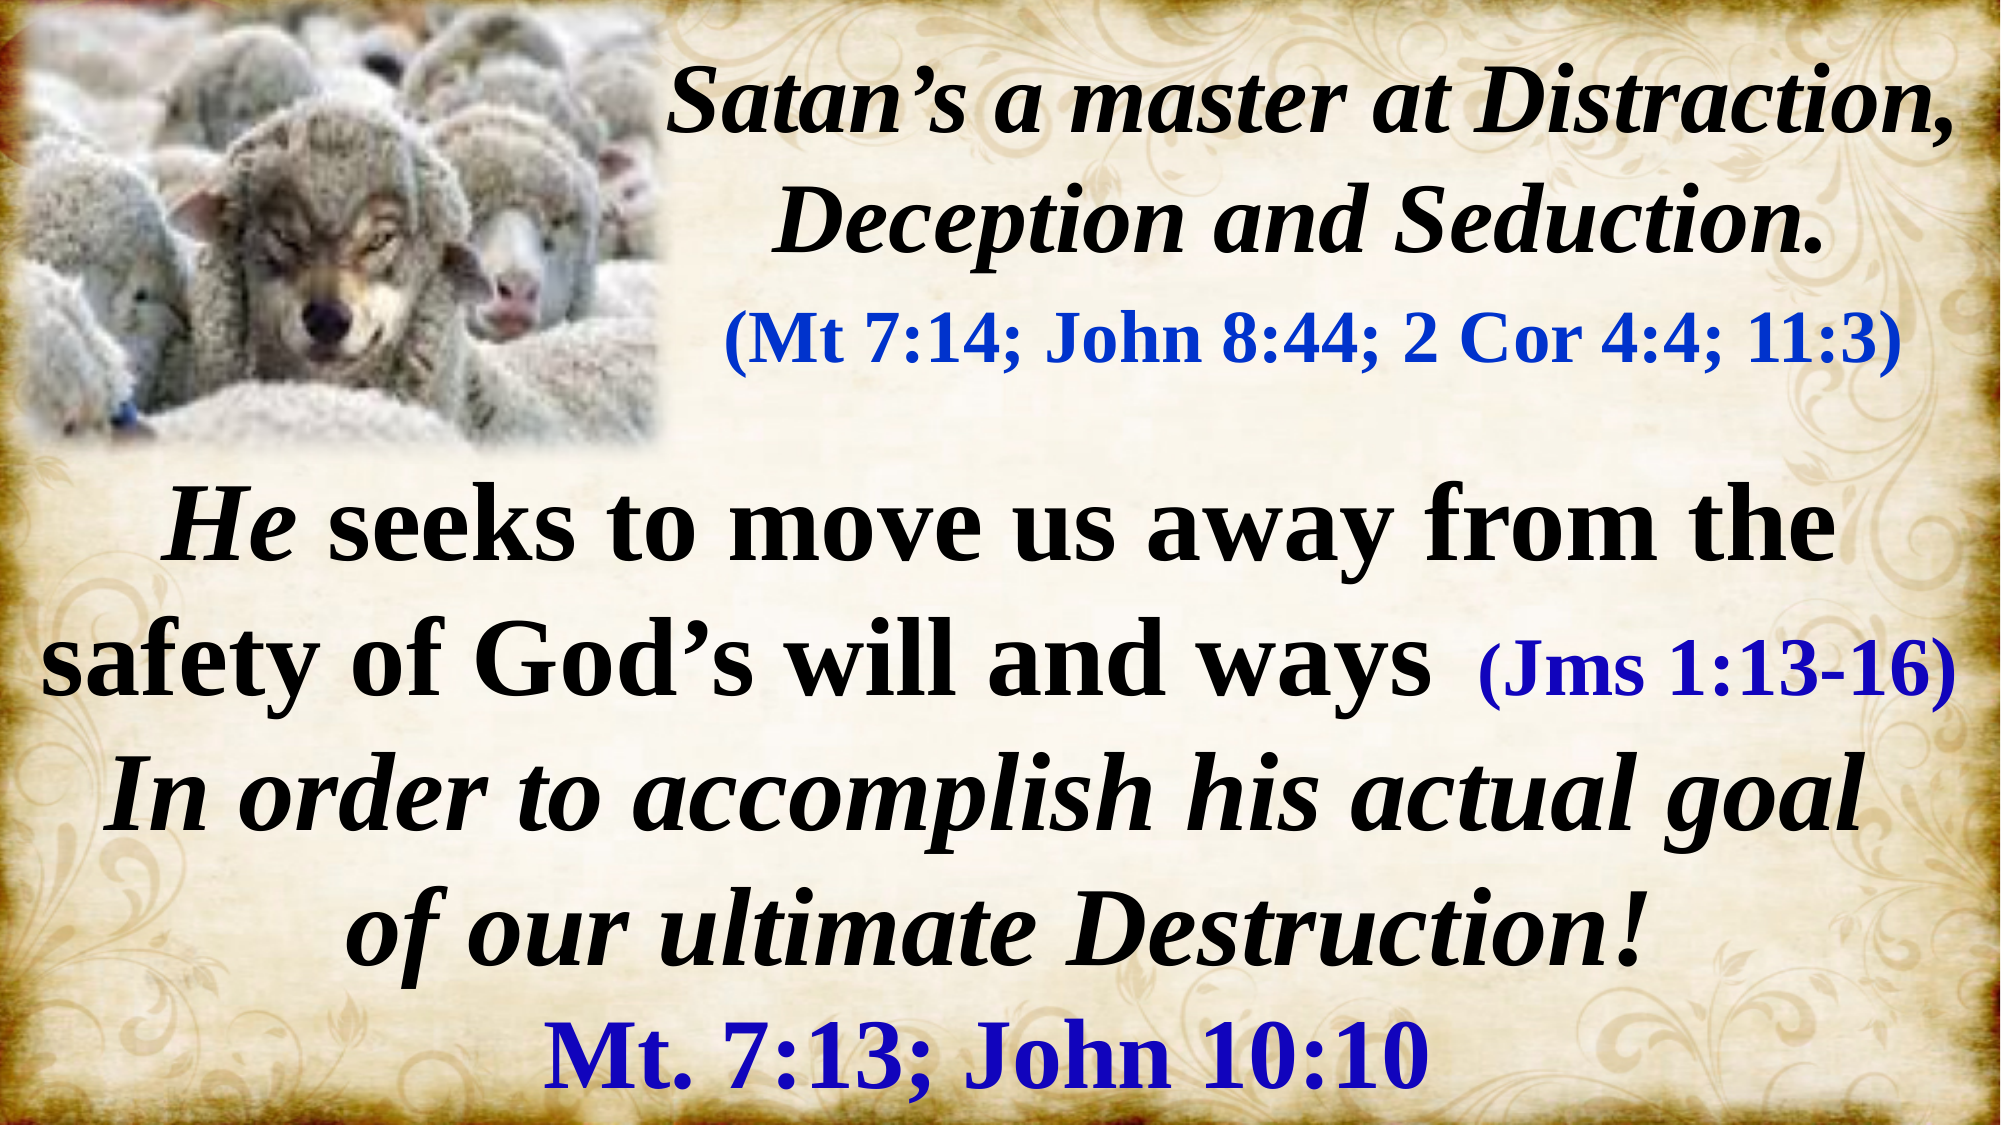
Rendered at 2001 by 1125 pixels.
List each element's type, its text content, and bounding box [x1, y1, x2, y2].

list Satan’s a master at Distraction, Deception and Seduction. (Mt 7:14; John 8:44; 2 Cor 4:4; 11:3) [679, 24, 1978, 288]
text_box He seeks to move us away from the safety of God’s will and ways (Jms 1:13-16) In order to accomplish his actual goal of our ultimate Destruction! Mt. 7:13; John 10:10 [12, 440, 1988, 1116]
picture [0, 0, 2001, 1125]
